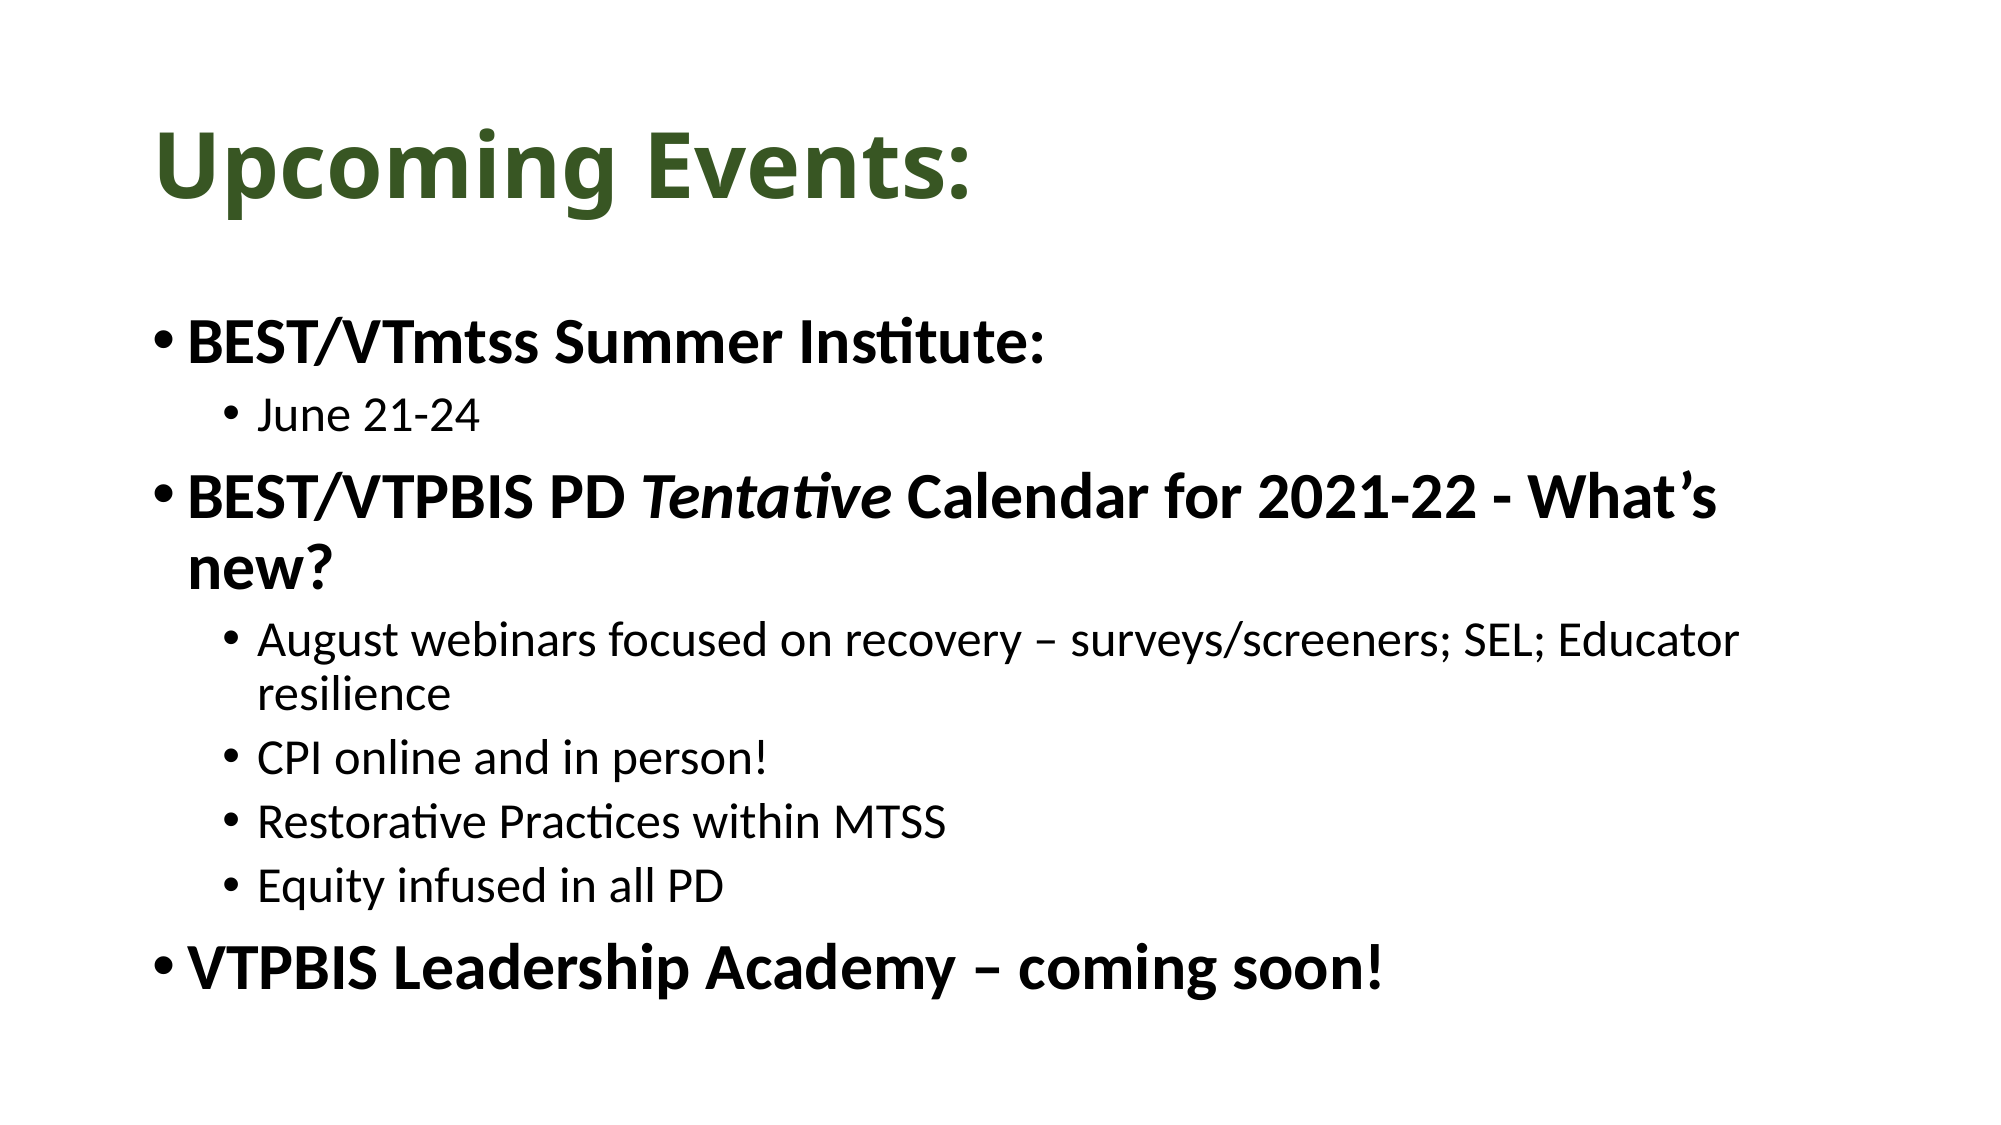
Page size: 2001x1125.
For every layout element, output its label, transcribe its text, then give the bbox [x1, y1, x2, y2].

list BEST/VTmtss Summer Institute: June 21-24 BEST/VTPBIS PD Tentative Calendar for 2021-22 - What’s new? August webinars focused on recovery – surveys/screeners; SEL; Educator resilience CPI online and in person! Restorative Practices within MTSS Equity infused in all PD VTPBIS Leadership Academy – coming soon! [137, 299, 1863, 1014]
title Upcoming Events: [137, 59, 1863, 278]
